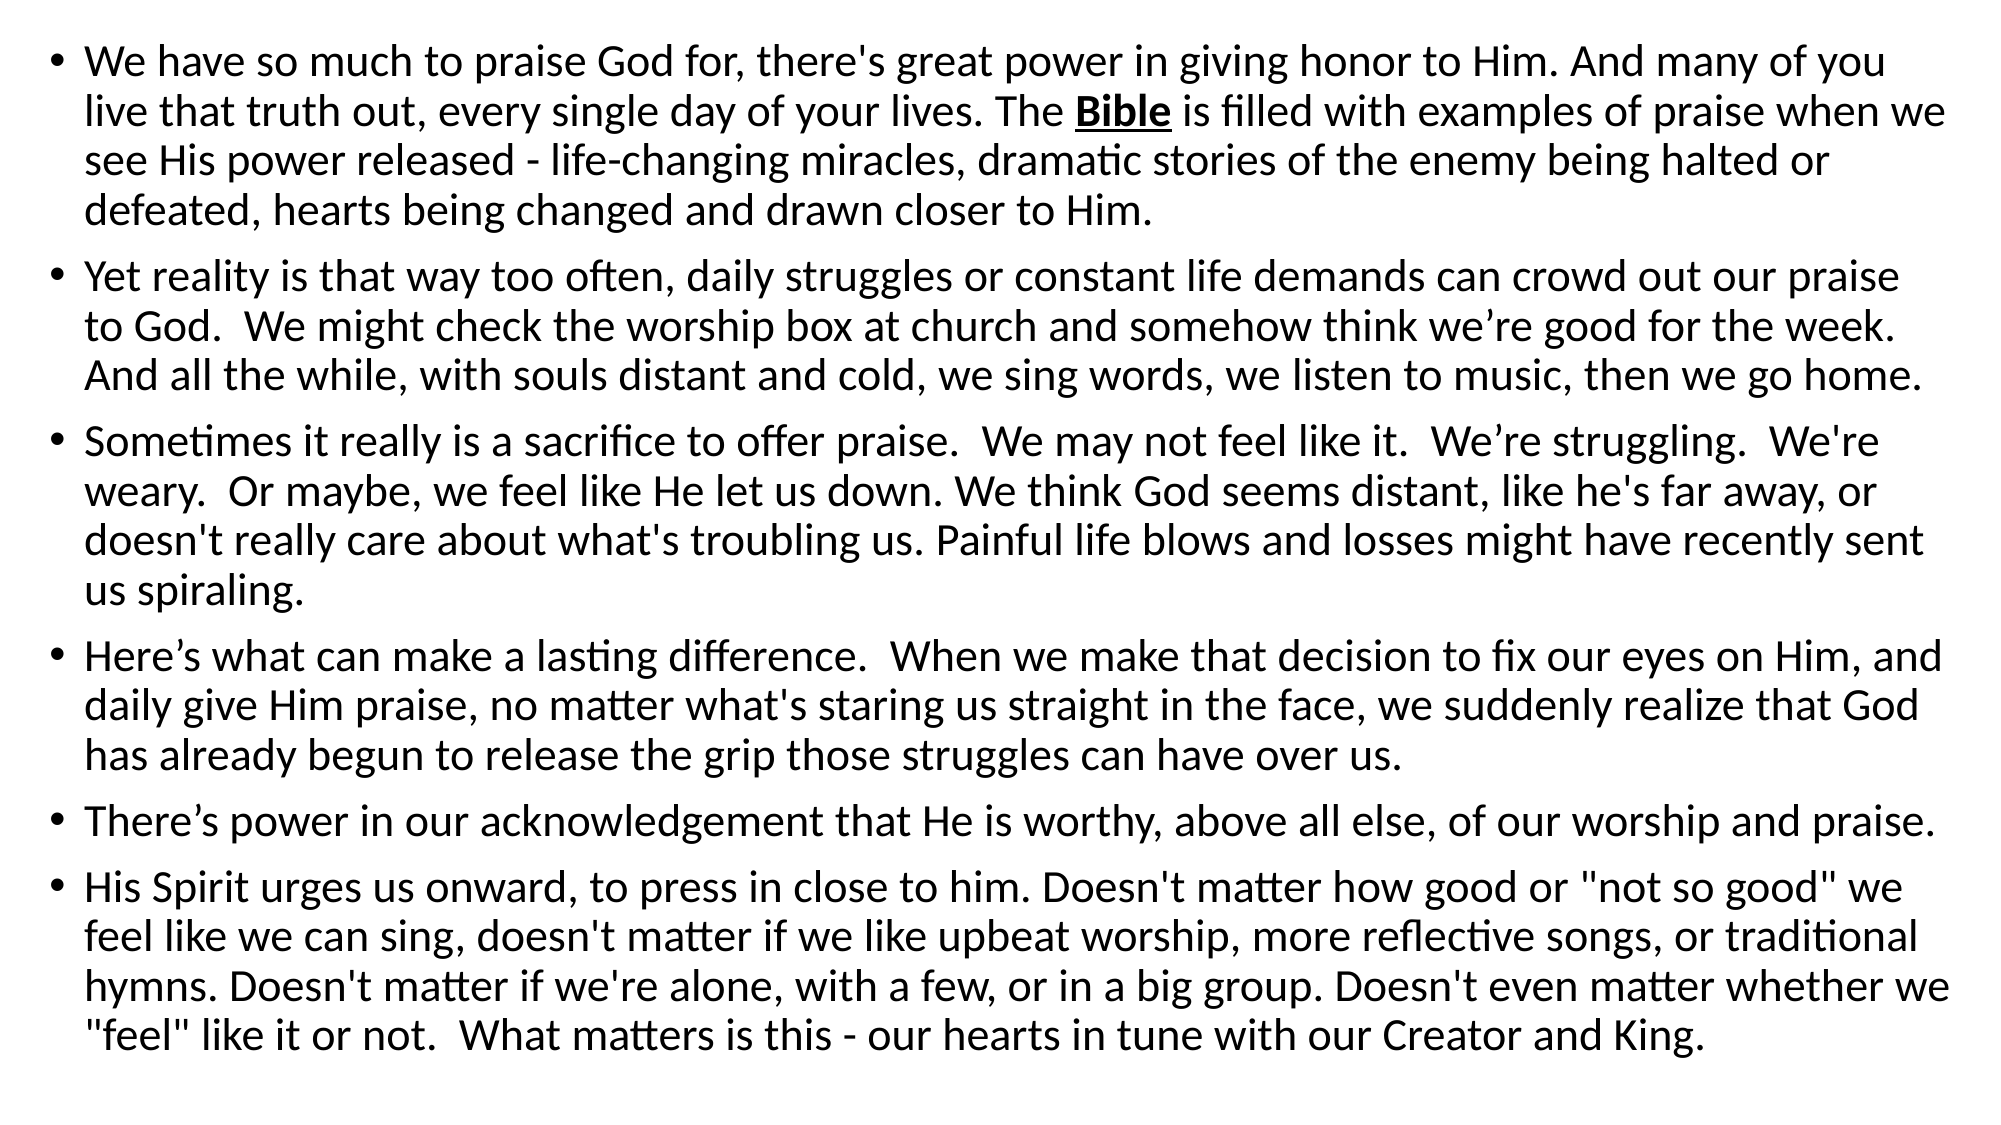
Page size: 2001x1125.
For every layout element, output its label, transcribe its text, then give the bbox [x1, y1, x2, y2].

list We have so much to praise God for, there's great power in giving honor to Him. And many of you live that truth out, every single day of your lives. The Bible is filled with examples of praise when we see His power released - life-changing miracles, dramatic stories of the enemy being halted or defeated, hearts being changed and drawn closer to Him. Yet reality is that way too often, daily struggles or constant life demands can crowd out our praise to God. We might check the worship box at church and somehow think we’re good for the week. And all the while, with souls distant and cold, we sing words, we listen to music, then we go home. Sometimes it really is a sacrifice to offer praise. We may not feel like it. We’re struggling. We're weary. Or maybe, we feel like He let us down. We think God seems distant, like he's far away, or doesn't really care about what's troubling us. Painful life blows and losses might have recently sent us spiraling. Here’s what can make a lasting difference. When we make that decision to fix our eyes on Him, and daily give Him praise, no matter what's staring us straight in the face, we suddenly realize that God has already begun to release the grip those struggles can have over us. There’s power in our acknowledgement that He is worthy, above all else, of our worship and praise. His Spirit urges us onward, to press in close to him. Doesn't matter how good or "not so good" we feel like we can sing, doesn't matter if we like upbeat worship, more reflective songs, or traditional hymns. Doesn't matter if we're alone, with a few, or in a big group. Doesn't even matter whether we "feel" like it or not. What matters is this - our hearts in tune with our Creator and King. [34, 29, 1969, 1093]
